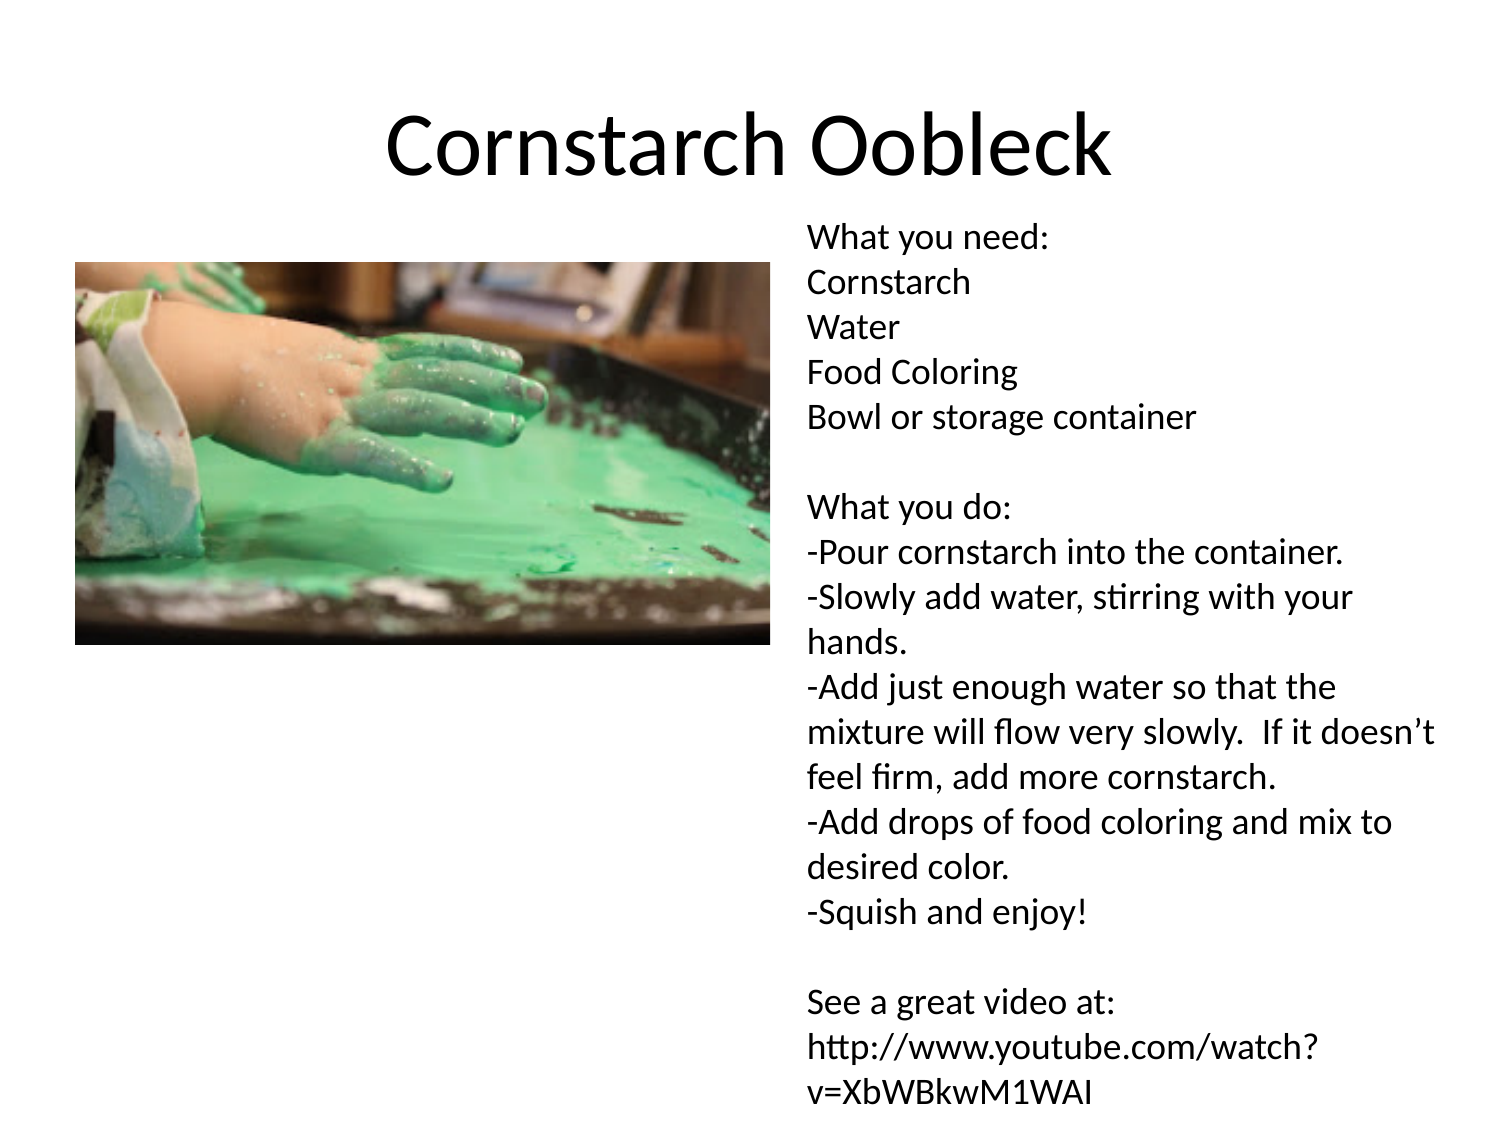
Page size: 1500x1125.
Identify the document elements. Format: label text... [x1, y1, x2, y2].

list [74, 262, 771, 645]
text_box What you need: Cornstarch Water Food Coloring Bowl or storage container What you do: -Pour cornstarch into the container. -Slowly add water, stirring with your hands. -Add just enough water so that the mixture will flow very slowly. If it doesn’t feel firm, add more cornstarch. -Add drops of food coloring and mix to desired color. -Squish and enjoy! See a great video at: http://www.youtube.com/watch?v=XbWBkwM1WAI [792, 205, 1472, 1125]
title Cornstarch Oobleck [75, 45, 1425, 233]
